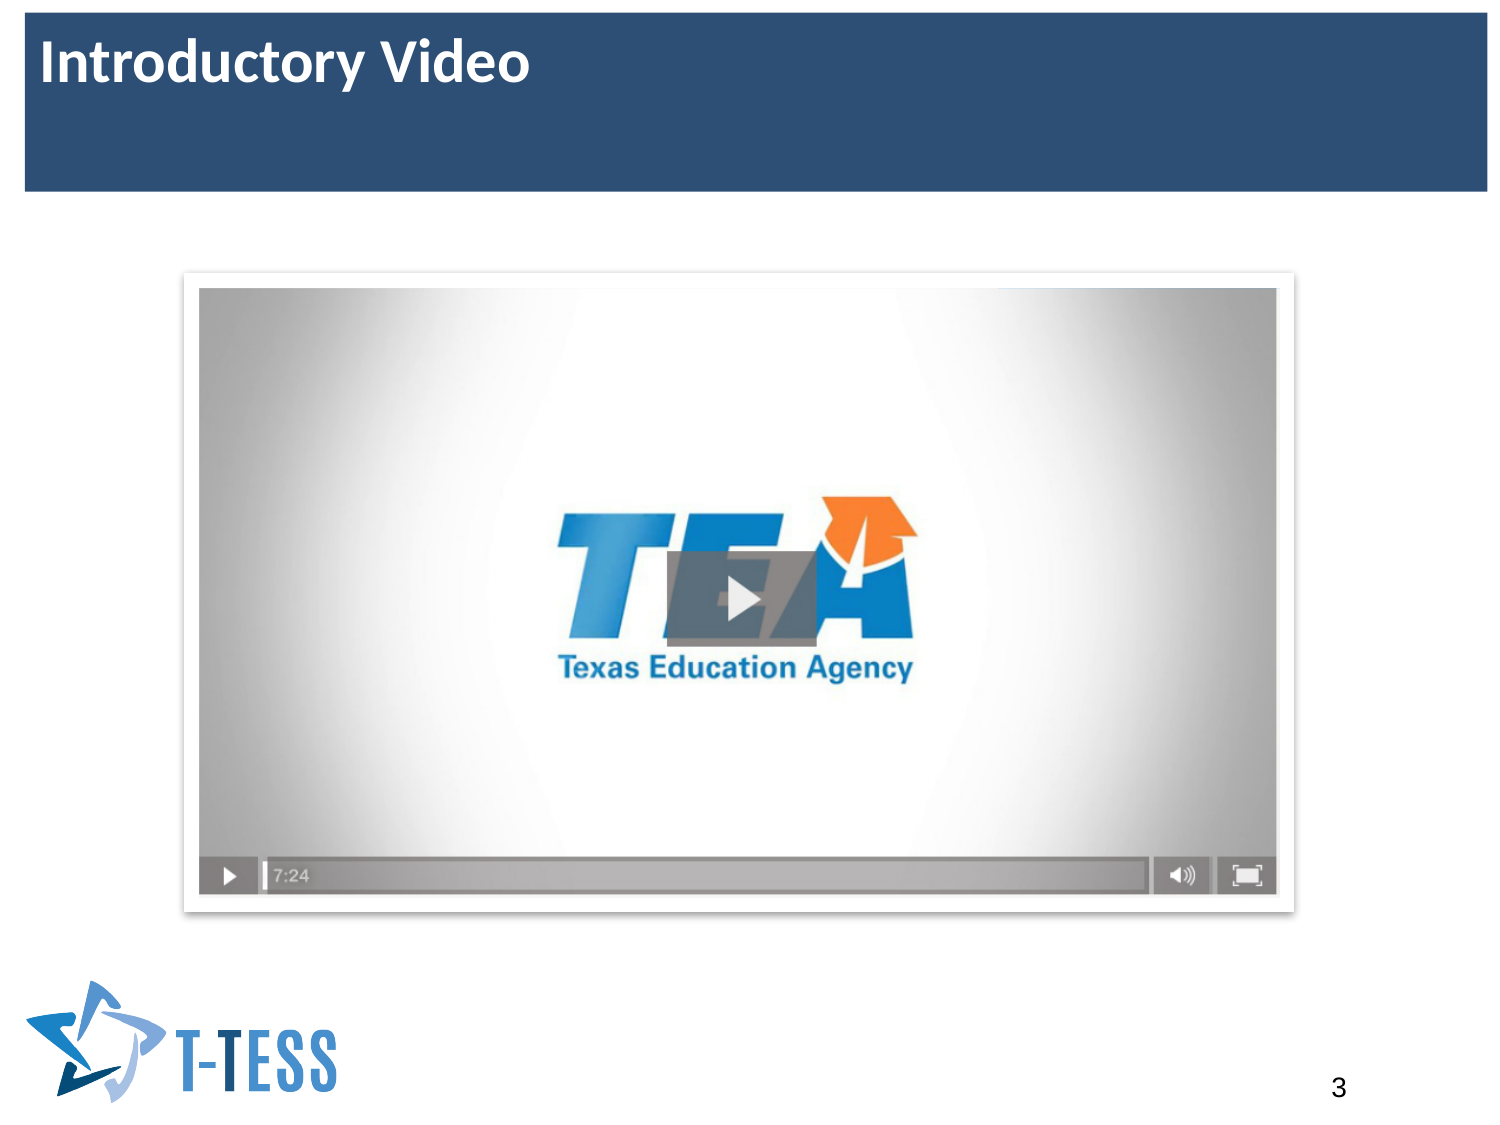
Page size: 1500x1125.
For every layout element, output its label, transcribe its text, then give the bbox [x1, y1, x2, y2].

picture [198, 287, 1280, 898]
title Introductory Video [24, 12, 1488, 192]
picture [19, 969, 357, 1125]
